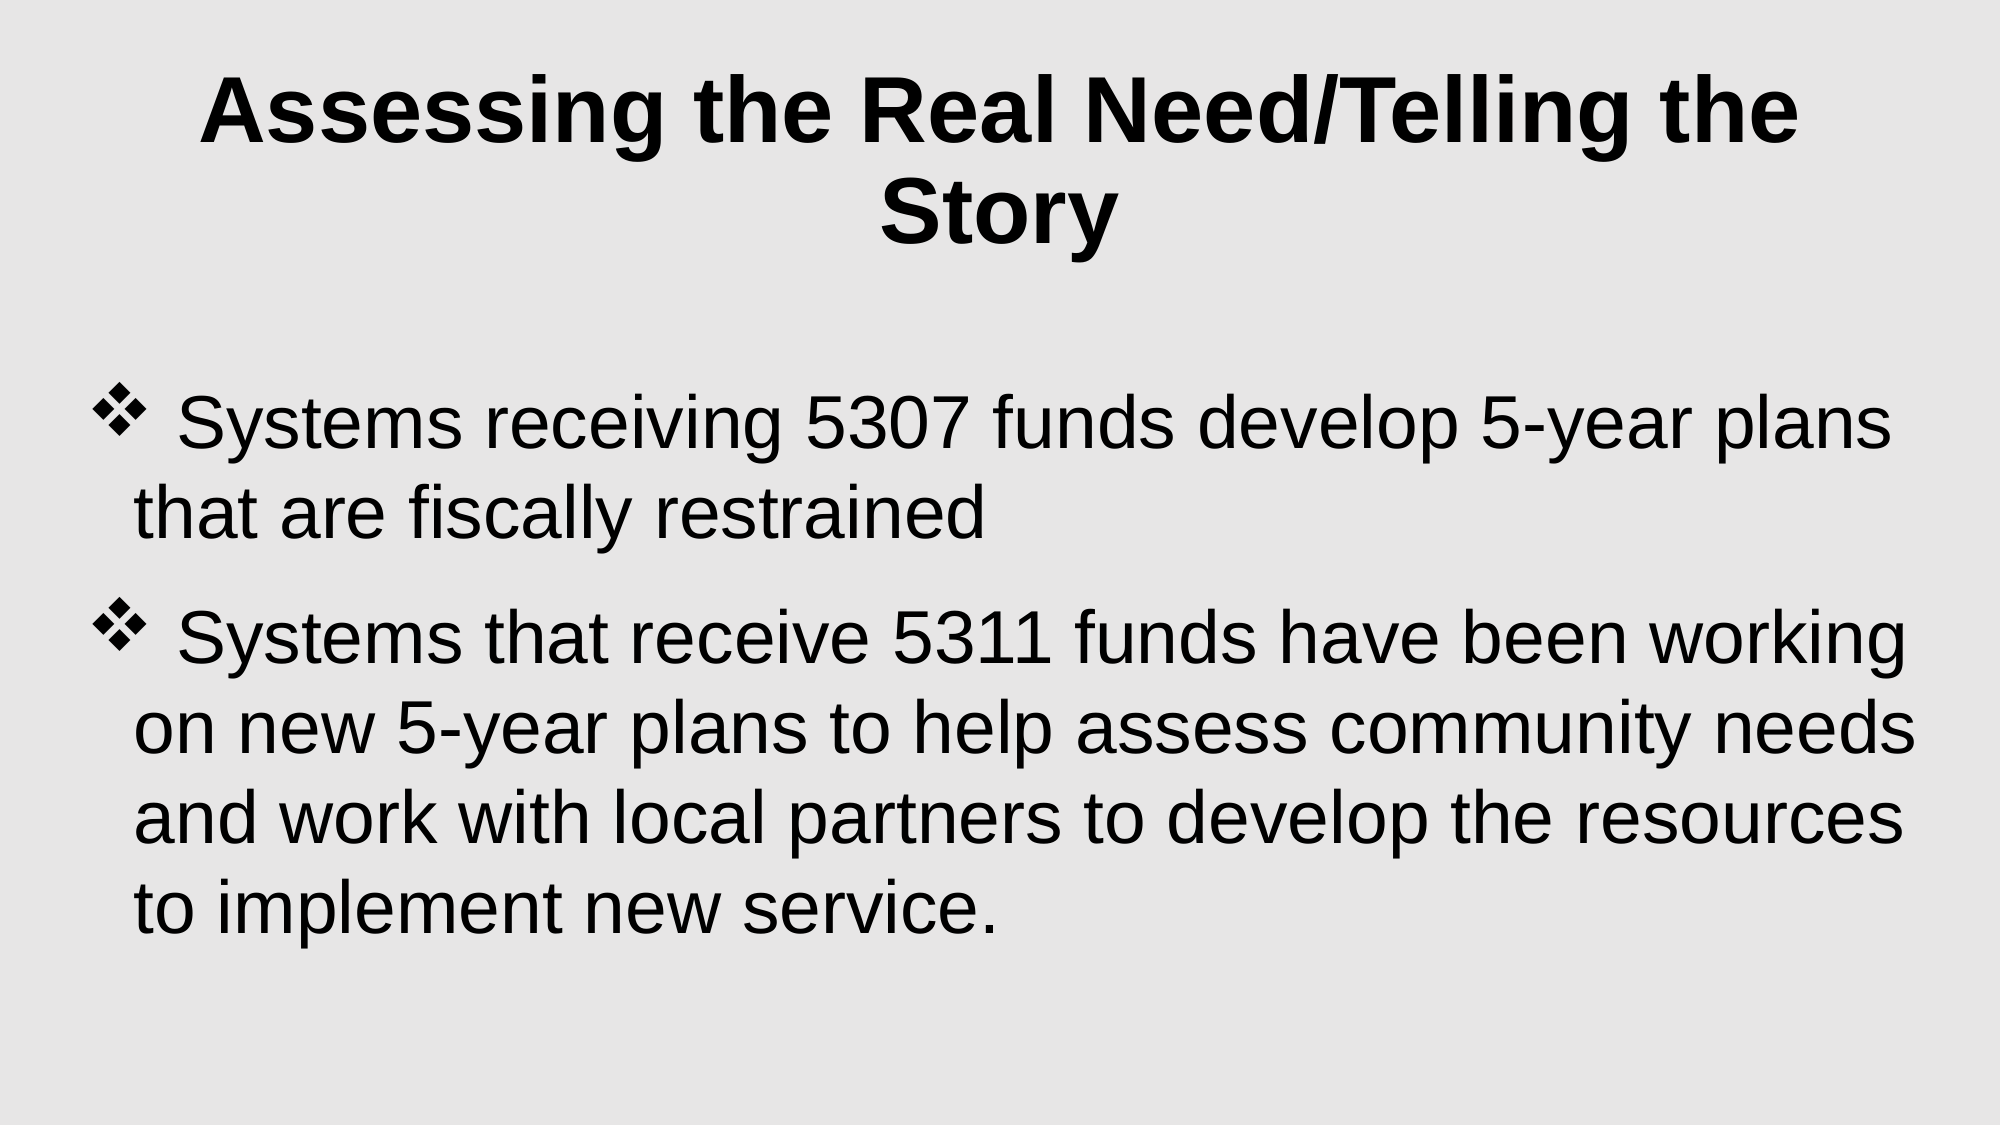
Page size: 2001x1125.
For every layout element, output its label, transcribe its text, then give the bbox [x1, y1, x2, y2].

title Assessing the Real Need/Telling the Story [137, 53, 1863, 272]
text_box Systems receiving 5307 funds develop 5-year plans that are fiscally restrained Systems that receive 5311 funds have been working on new 5-year plans to help assess community needs and work with local partners to develop the resources to implement new service. [72, 366, 1963, 957]
